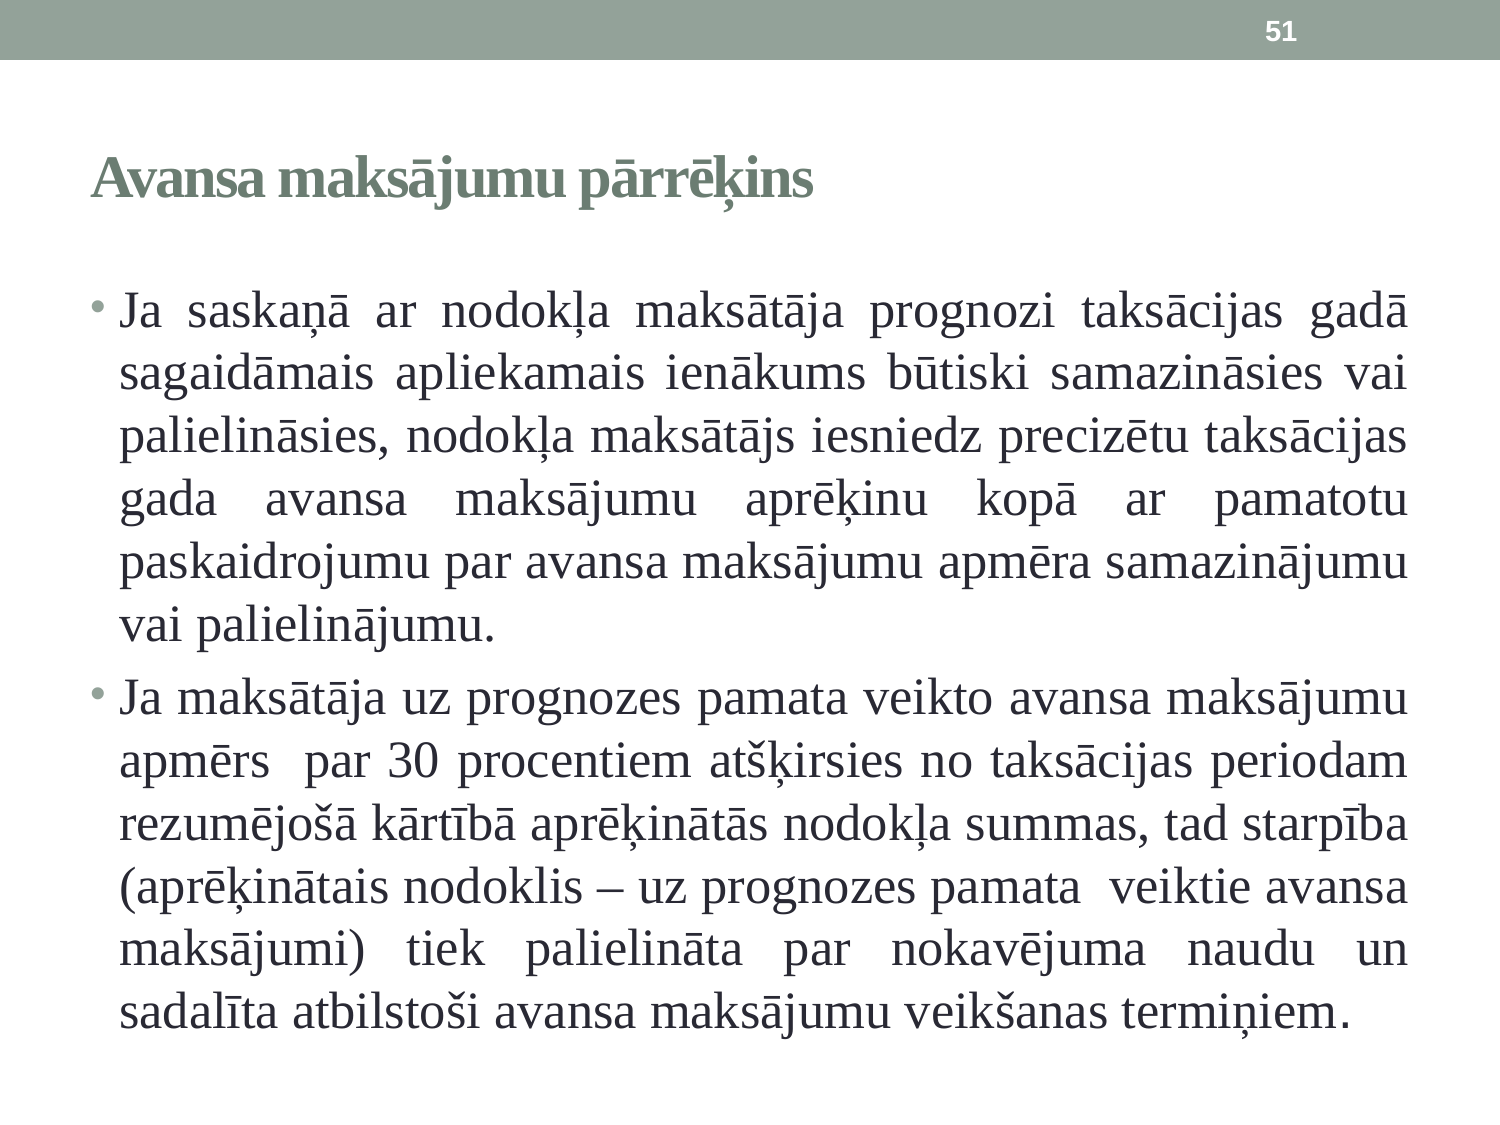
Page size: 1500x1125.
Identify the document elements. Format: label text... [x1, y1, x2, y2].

title Avansa maksājumu pārrēķins [75, 115, 1425, 232]
list Ja saskaņā ar nodokļa maksātāja prognozi taksācijas gadā sagaidāmais apliekamais ienākums būtiski samazināsies vai palielināsies, nodokļa maksātājs iesniedz precizētu taksācijas gada avansa maksājumu aprēķinu kopā ar pamatotu paskaidrojumu par avansa maksājumu apmēra samazinājumu vai palielinājumu. Ja maksātāja uz prognozes pamata veikto avansa maksājumu apmērs par 30 procentiem atšķirsies no taksācijas periodam rezumējošā kārtībā aprēķinātās nodokļa summas, tad starpība (aprēķinātais nodoklis – uz prognozes pamata veiktie avansa maksājumi) tiek palielināta par nokavējuma naudu un sadalīta atbilstoši avansa maksājumu veikšanas termiņiem. [75, 267, 1425, 1106]
slide_number 51 [1250, 3, 1425, 57]
